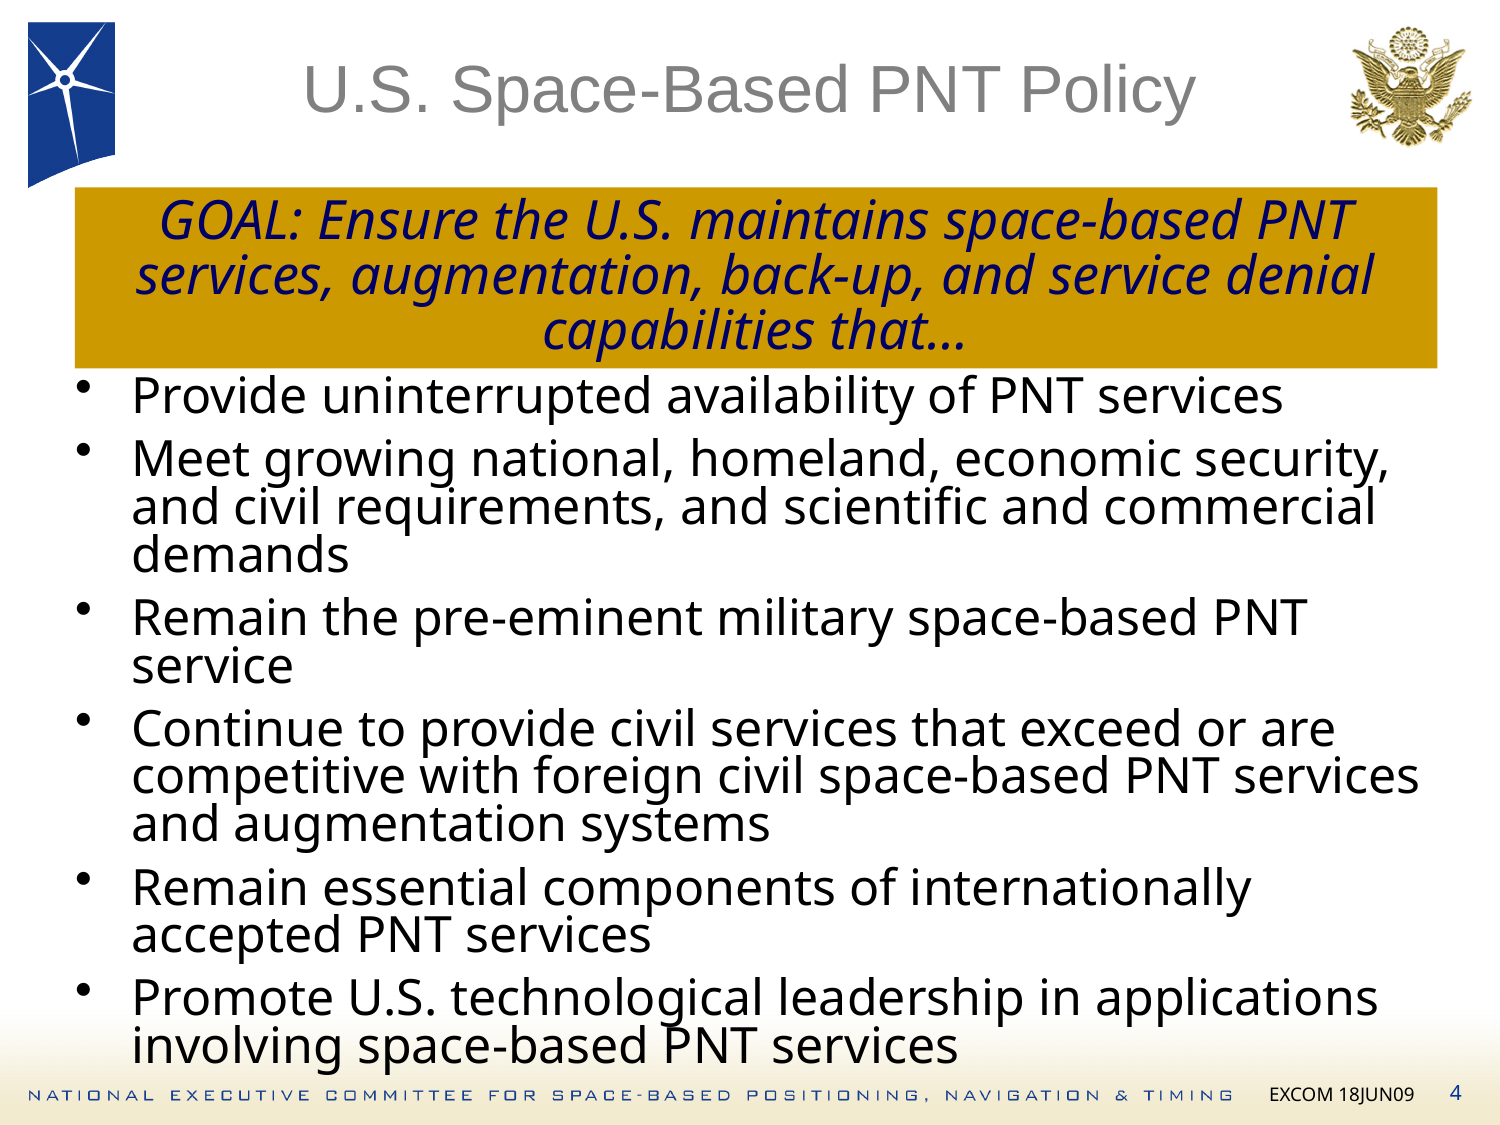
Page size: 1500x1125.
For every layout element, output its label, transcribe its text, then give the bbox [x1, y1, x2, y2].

picture [0, 992, 1500, 1125]
title U.S. Space-Based PNT Policy [74, 25, 1426, 164]
text_box 4 [1387, 1079, 1462, 1103]
picture [1346, 21, 1480, 154]
picture [19, 15, 125, 195]
list Provide uninterrupted availability of PNT services Meet growing national, homeland, economic security, and civil requirements, and scientific and commercial demands Remain the pre-eminent military space-based PNT service Continue to provide civil services that exceed or are competitive with foreign civil space-based PNT services and augmentation systems Remain essential components of internationally accepted PNT services Promote U.S. technological leadership in applications involving space-based PNT services [74, 374, 1463, 976]
text_box GOAL: Ensure the U.S. maintains space-based PNT services, augmentation, back-up, and service denial capabilities that… [74, 187, 1438, 369]
